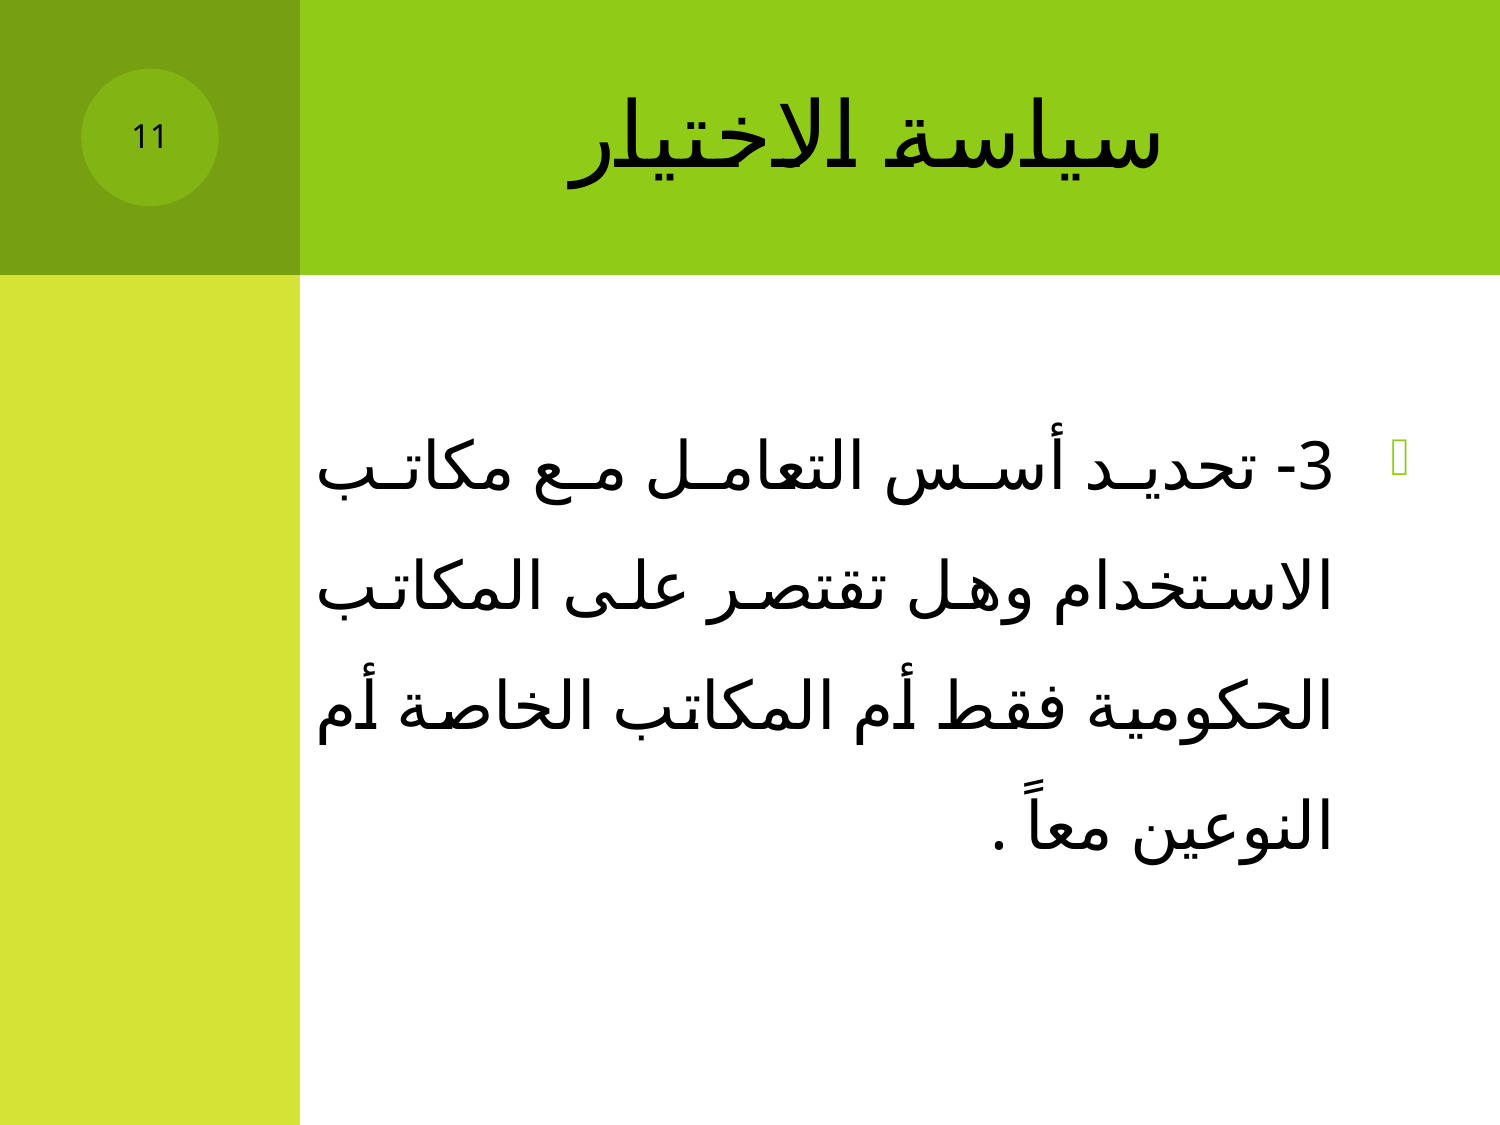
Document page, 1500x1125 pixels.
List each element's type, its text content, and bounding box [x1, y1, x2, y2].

title سياسة الاختيار [312, 37, 1425, 225]
list 3- تحديد أسس التعامل مع مكاتب الاستخدام وهل تقتصر على المكاتب الحكومية فقط أم المكاتب الخاصة أم النوعين معاً . [300, 375, 1425, 1005]
slide_number 11 [87, 87, 213, 188]
